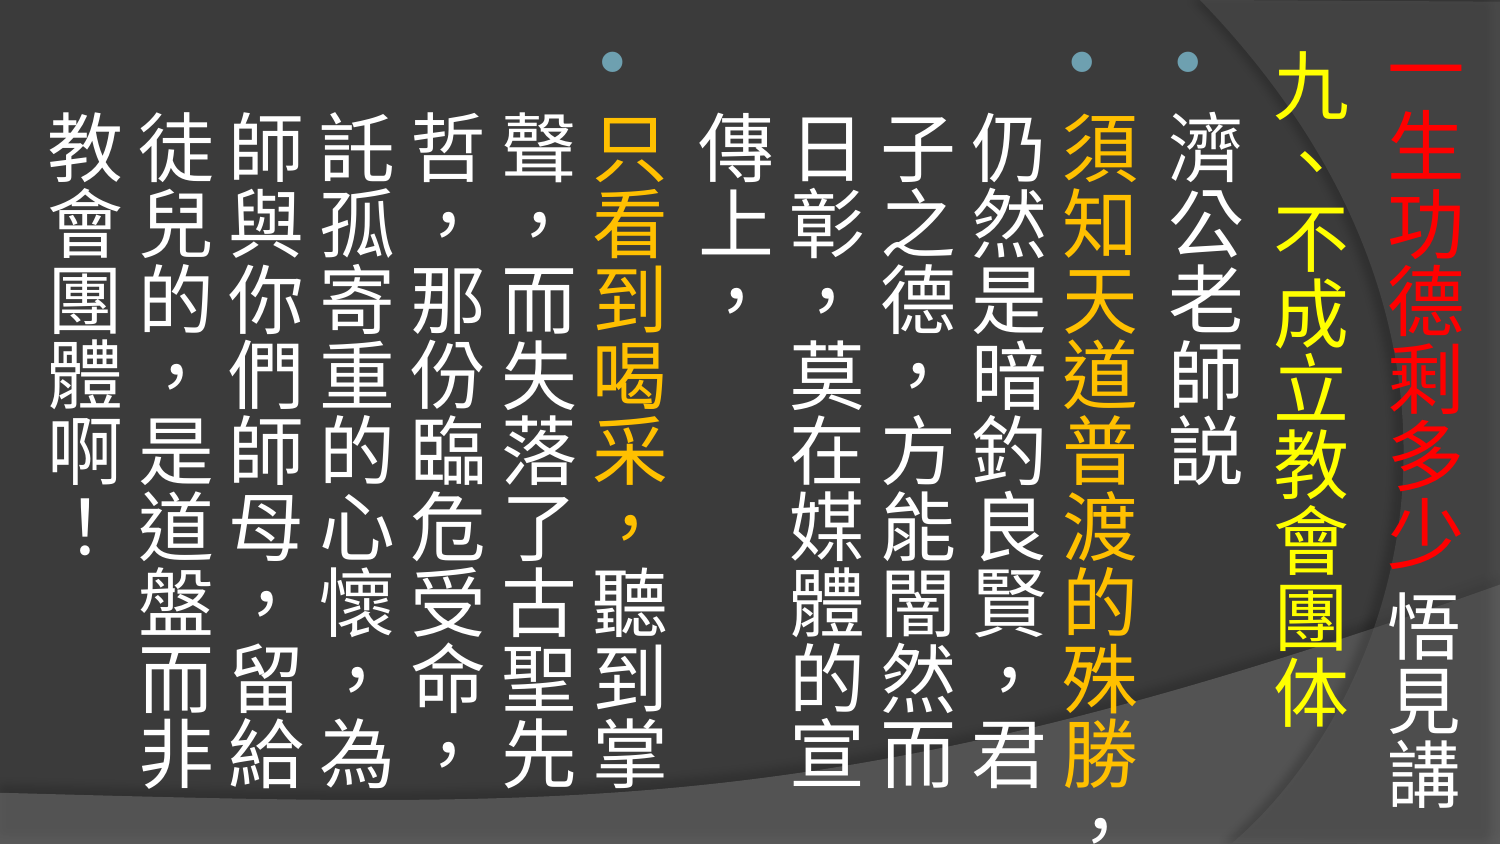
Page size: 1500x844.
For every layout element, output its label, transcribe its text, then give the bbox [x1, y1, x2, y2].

title 一生功德剩多少 悟見講 [1364, 21, 1483, 820]
list 九、不成立教會團体 濟公老師説 須知天道普渡的殊勝，仍然是暗釣良賢，君子之德，方能闇然而日彰，莫在媒體的宣傳上， 只看到喝采，聽到掌聲，而失落了古聖先哲，那份臨危受命，託孤寄重的心懷，為師與你們師母，留給徒兒的，是道盤而非教會團體啊！ [29, 27, 1365, 820]
